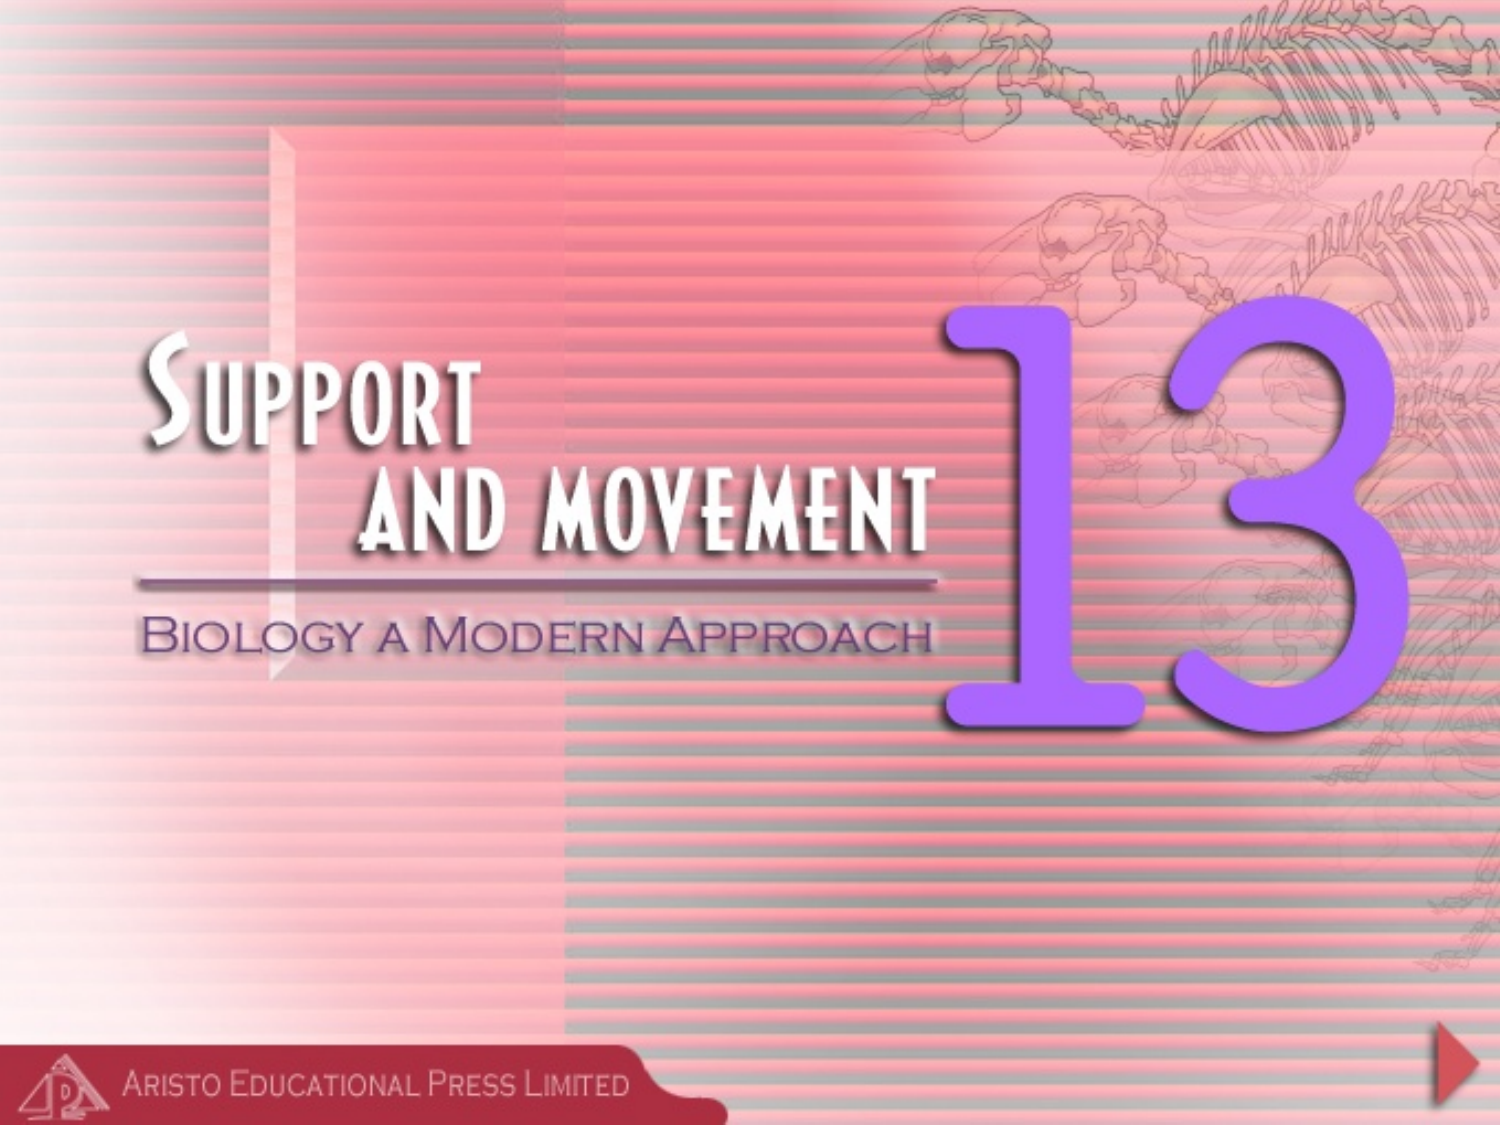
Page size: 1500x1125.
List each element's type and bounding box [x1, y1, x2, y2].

text_box [1424, 999, 1488, 1113]
picture [0, 0, 1500, 1125]
